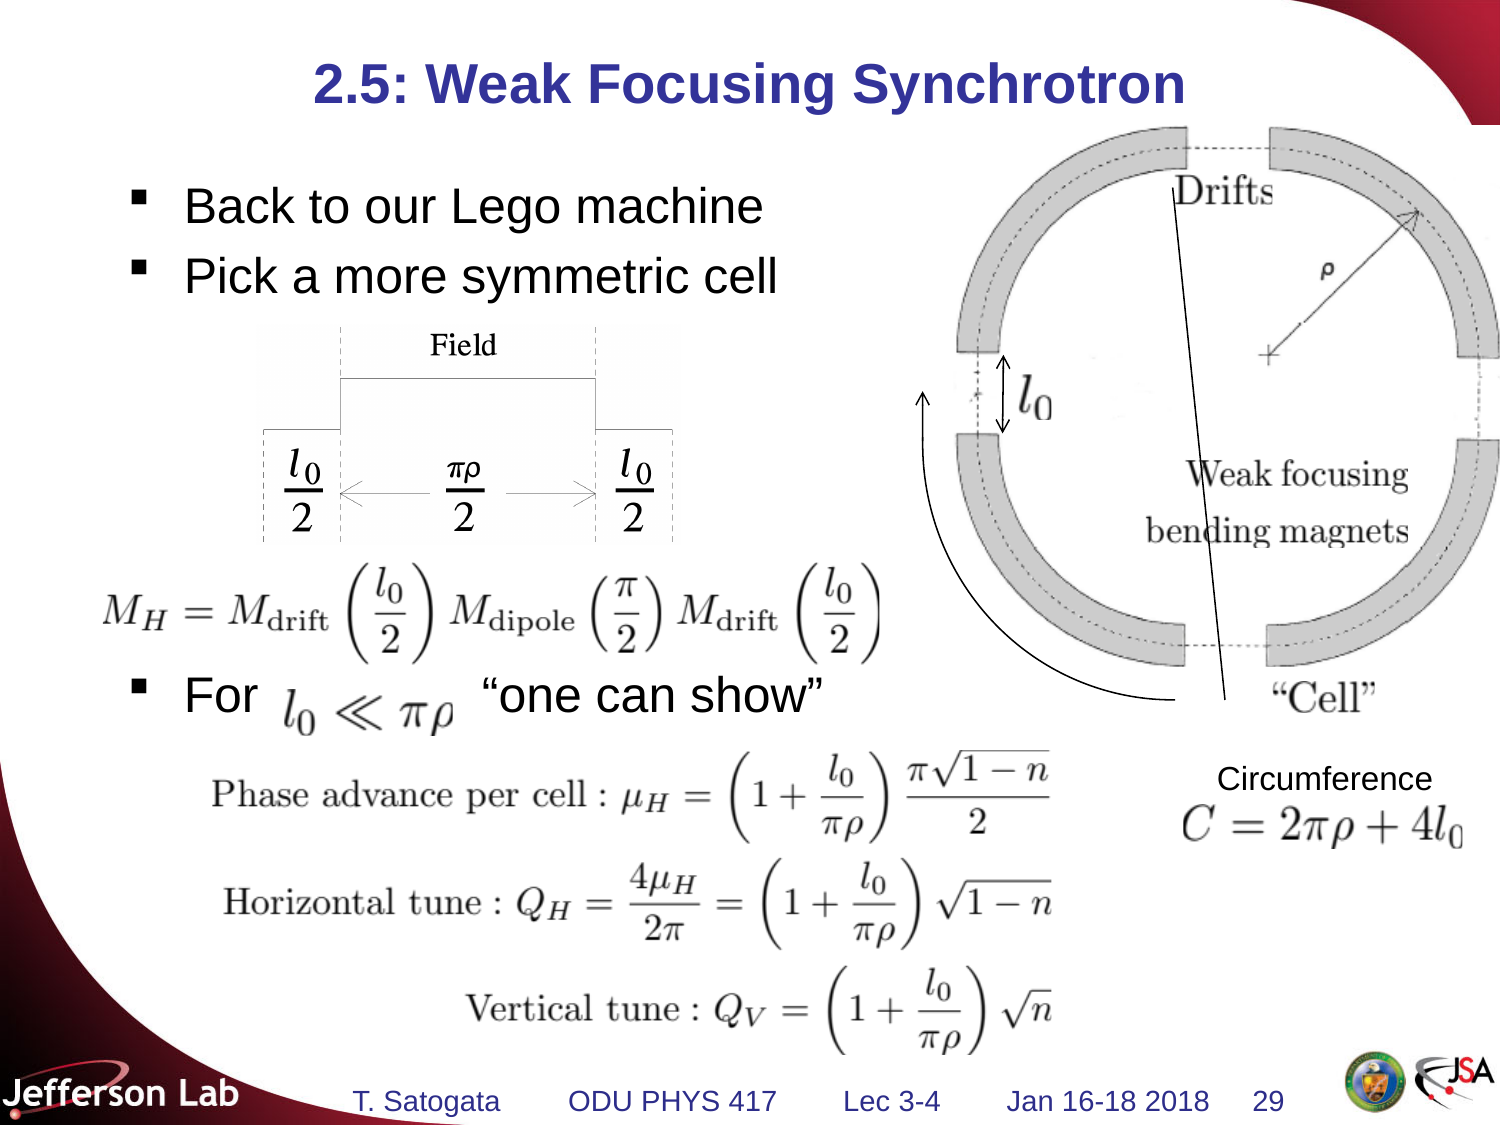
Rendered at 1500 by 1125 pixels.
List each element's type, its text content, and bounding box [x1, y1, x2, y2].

text_box Circumference [1202, 749, 1449, 802]
title 2.5: Weak Focusing Synchrotron [112, 24, 1388, 138]
list Back to our Lego machine Pick a more symmetric cell For “one can show” [112, 165, 1388, 1000]
text_box [1065, 675, 1176, 700]
text_box [922, 437, 942, 543]
picture [0, 0, 1500, 1125]
